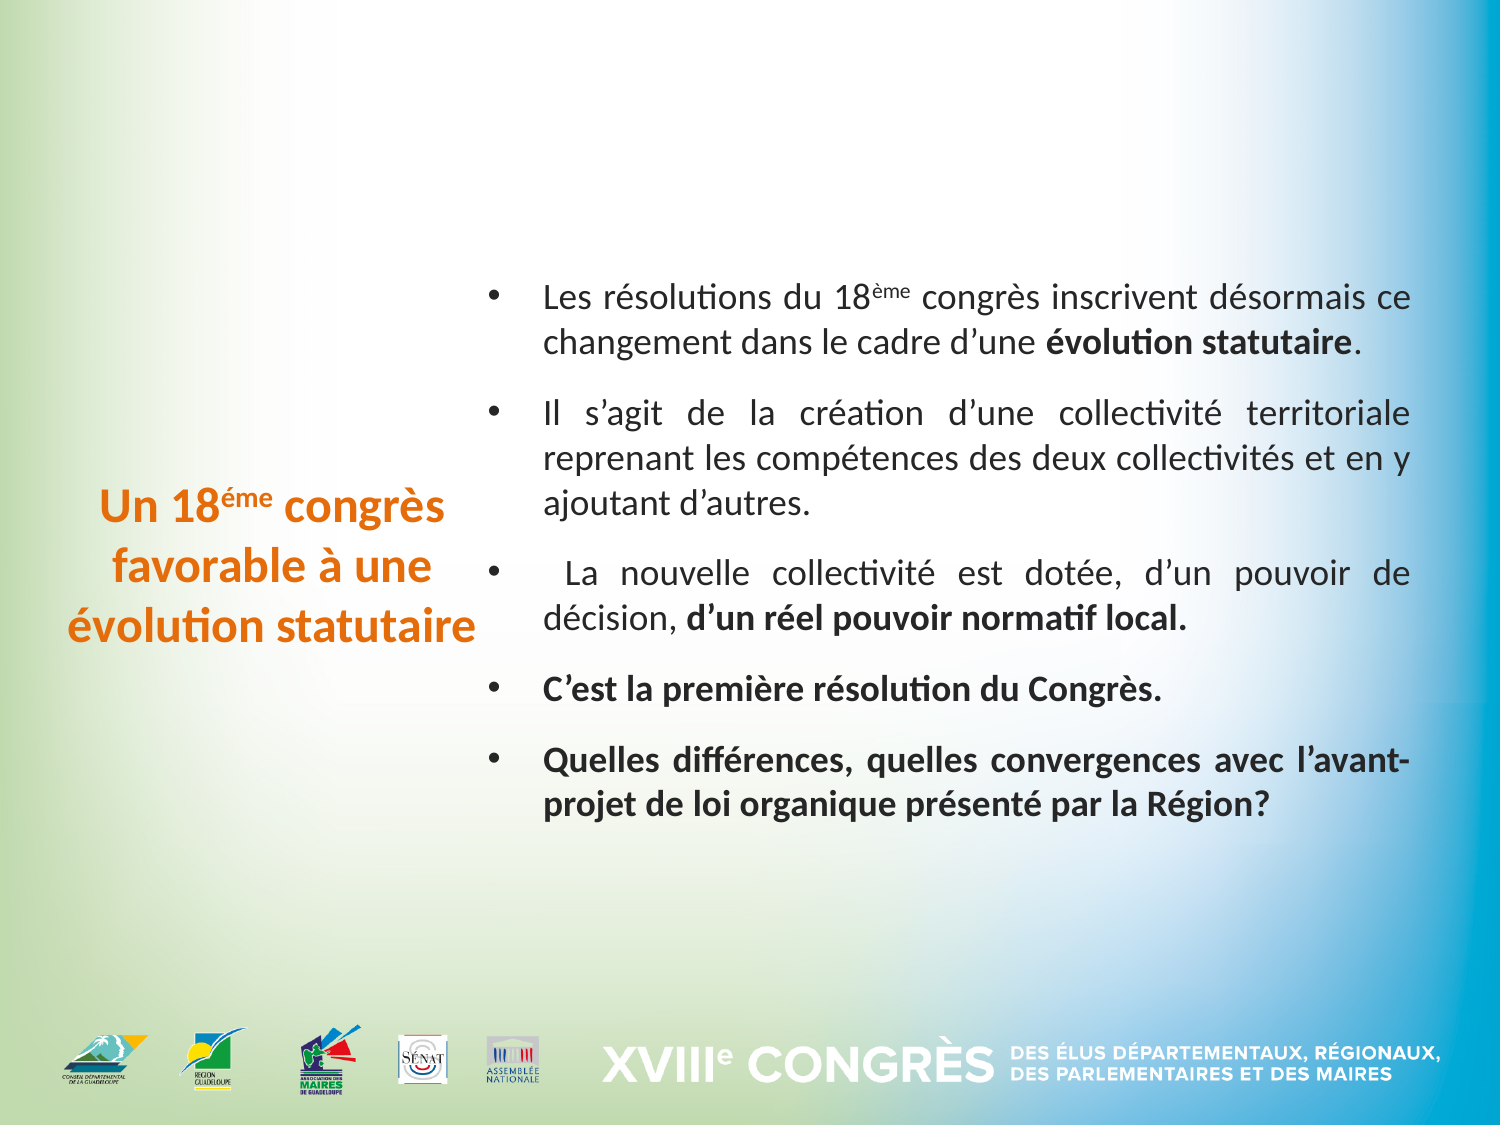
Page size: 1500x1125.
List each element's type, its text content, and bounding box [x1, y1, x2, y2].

title Un 18éme congrès favorable à une évolution statutaire [16, 288, 472, 837]
list Les résolutions du 18ème congrès inscrivent désormais ce changement dans le cadre d’une évolution statutaire. Il s’agit de la création d’une collectivité territoriale reprenant les compétences des deux collectivités et en y ajoutant d’autres. La nouvelle collectivité est dotée, d’un pouvoir de décision, d’un réel pouvoir normatif local. C’est la première résolution du Congrès. Quelles différences, quelles convergences avec l’avant-projet de loi organique présenté par la Région? [472, 176, 1428, 864]
picture [0, 0, 1486, 1125]
